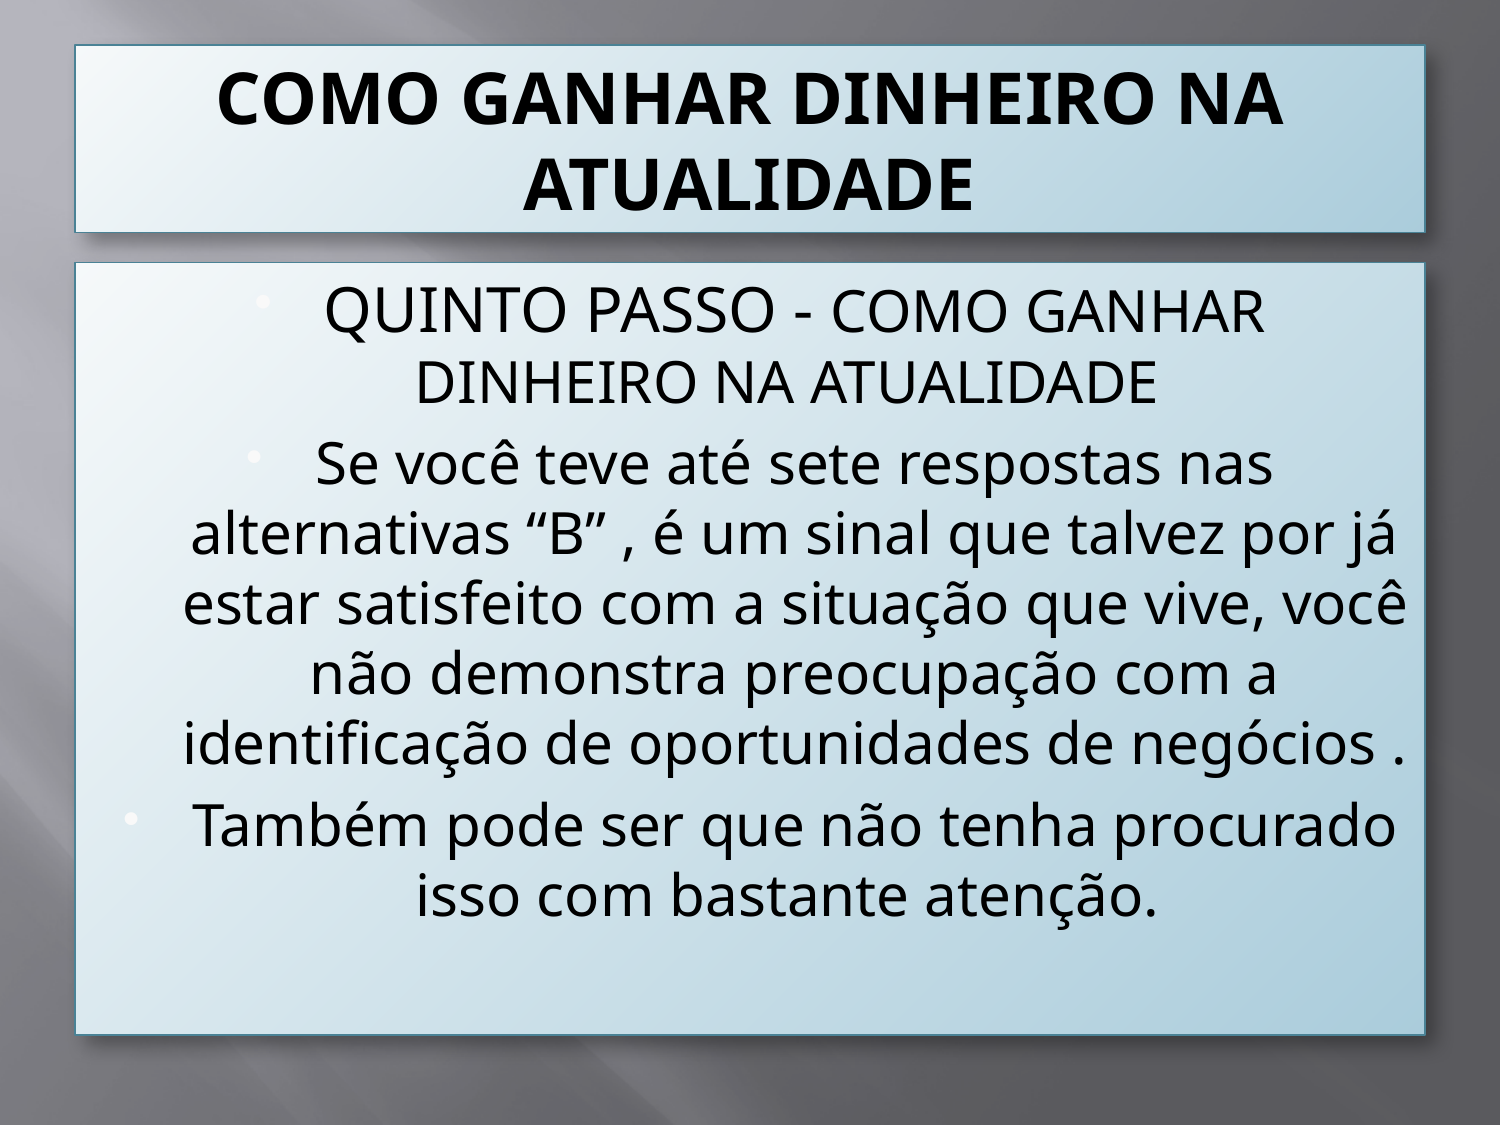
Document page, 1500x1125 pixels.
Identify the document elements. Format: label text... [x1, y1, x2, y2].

title COMO GANHAR DINHEIRO NA ATUALIDADE [74, 44, 1426, 233]
list QUINTO PASSO - COMO GANHAR DINHEIRO NA ATUALIDADE Se você teve até sete respostas nas alternativas “B” , é um sinal que talvez por já estar satisfeito com a situação que vive, você não demonstra preocupação com a identificação de oportunidades de negócios . Também pode ser que não tenha procurado isso com bastante atenção. [74, 262, 1426, 1036]
